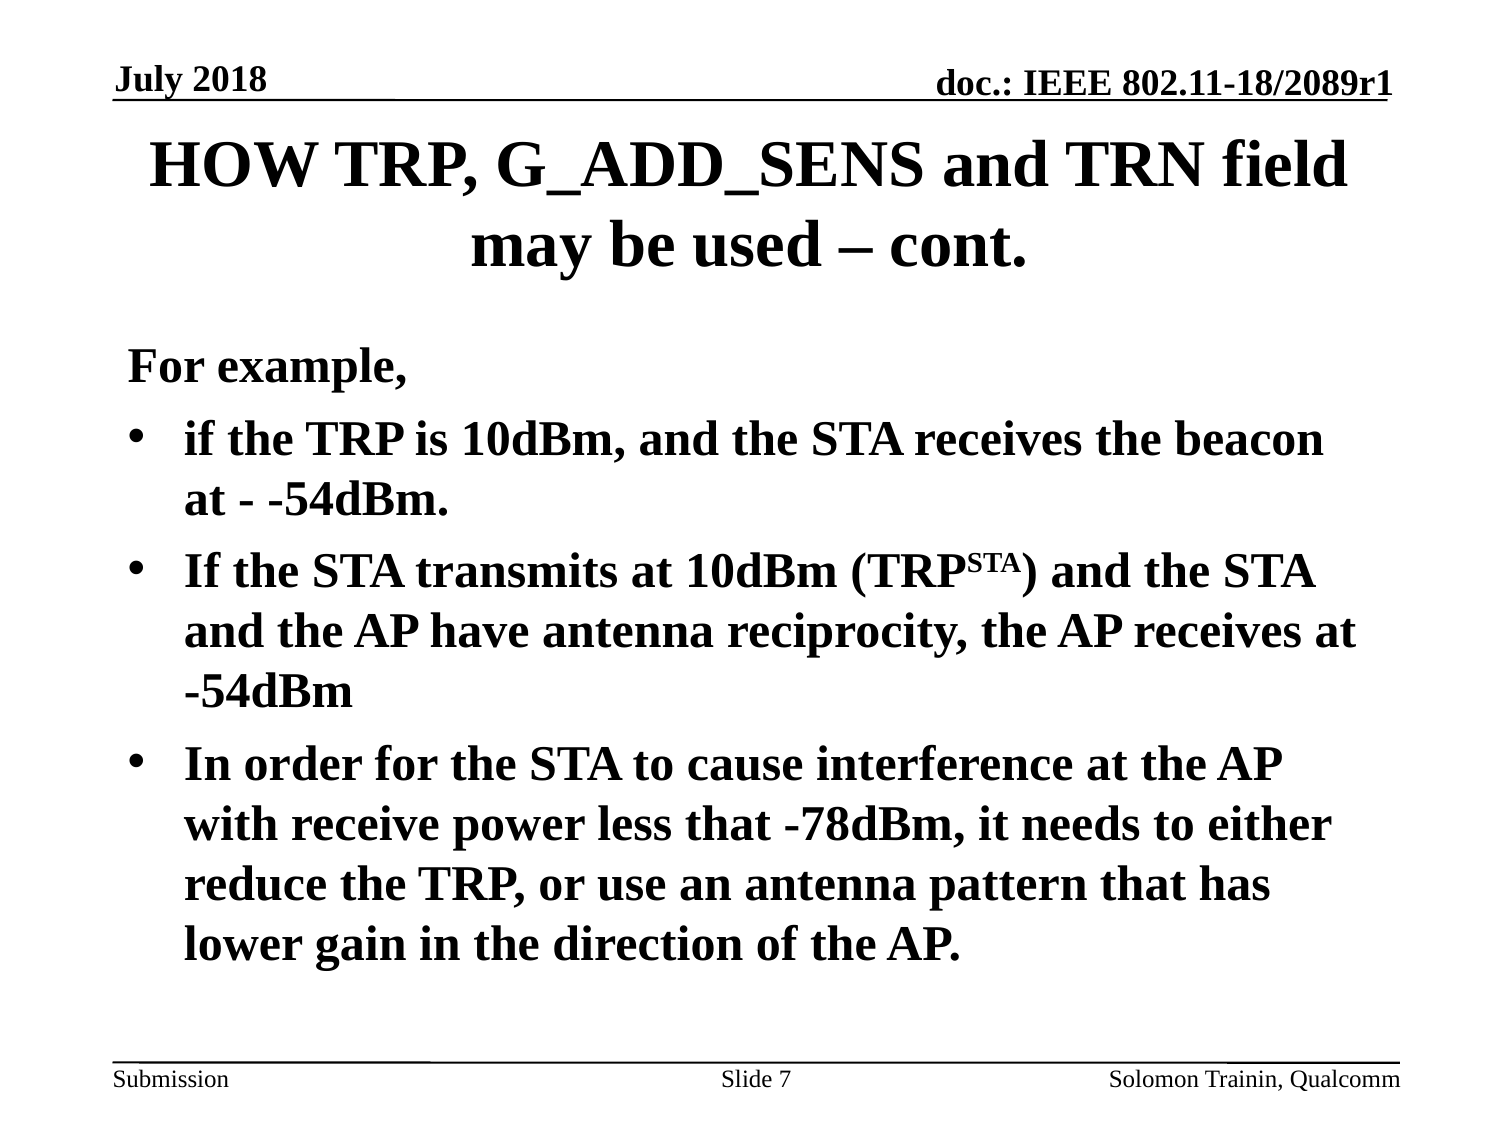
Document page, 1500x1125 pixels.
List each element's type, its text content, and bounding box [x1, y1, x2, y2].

title HOW TRP, G_ADD_SENS and TRN field may be used – cont. [112, 112, 1388, 288]
list For example, if the TRP is 10dBm, and the STA receives the beacon at - -54dBm. If the STA transmits at 10dBm (TRPSTA) and the STA and the AP have antenna reciprocity, the AP receives at -54dBm In order for the STA to cause interference at the AP with receive power less that -78dBm, it needs to either reduce the TRP, or use an antenna pattern that has lower gain in the direction of the AP. [112, 324, 1388, 1000]
footer Solomon Trainin, Qualcomm [878, 1061, 1402, 1093]
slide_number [114, 54, 423, 100]
slide_number Slide 7 [712, 1061, 800, 1123]
